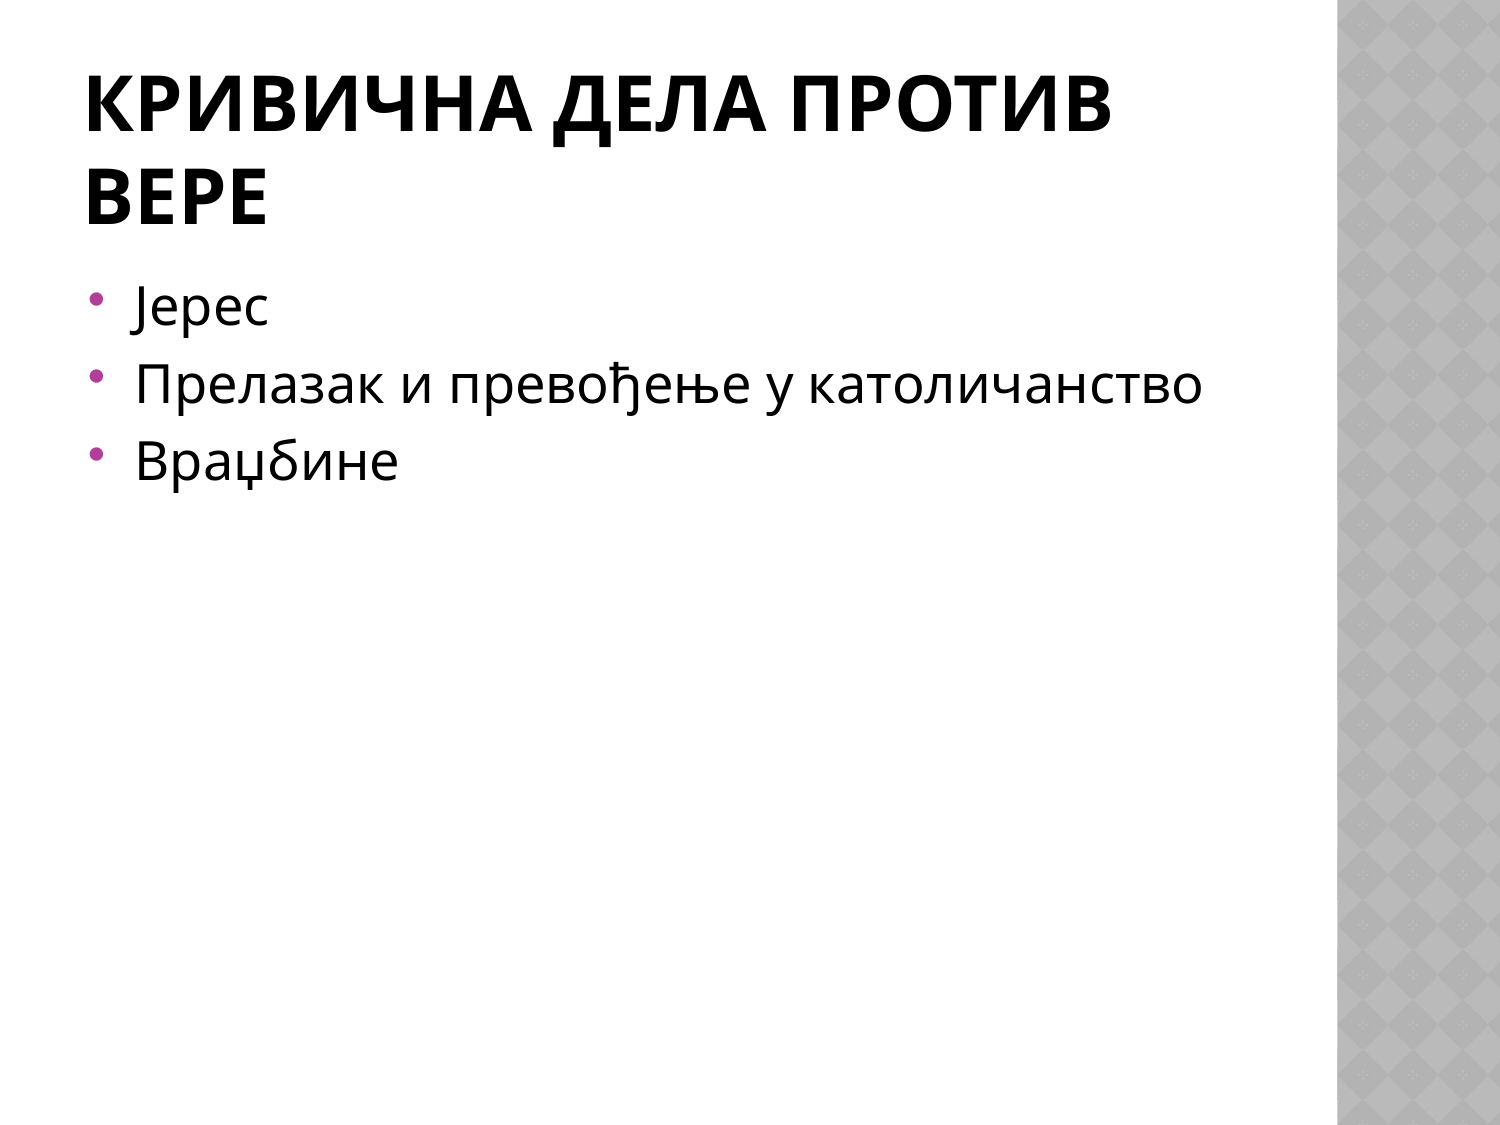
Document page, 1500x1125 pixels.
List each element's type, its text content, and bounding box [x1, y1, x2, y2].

list Јерес Прелазак и превођење у католичанство Враџбине [75, 264, 1263, 1059]
title КРИВИЧНА ДЕЛА ПРОТИВ ВЕРЕ [75, 52, 1263, 240]
